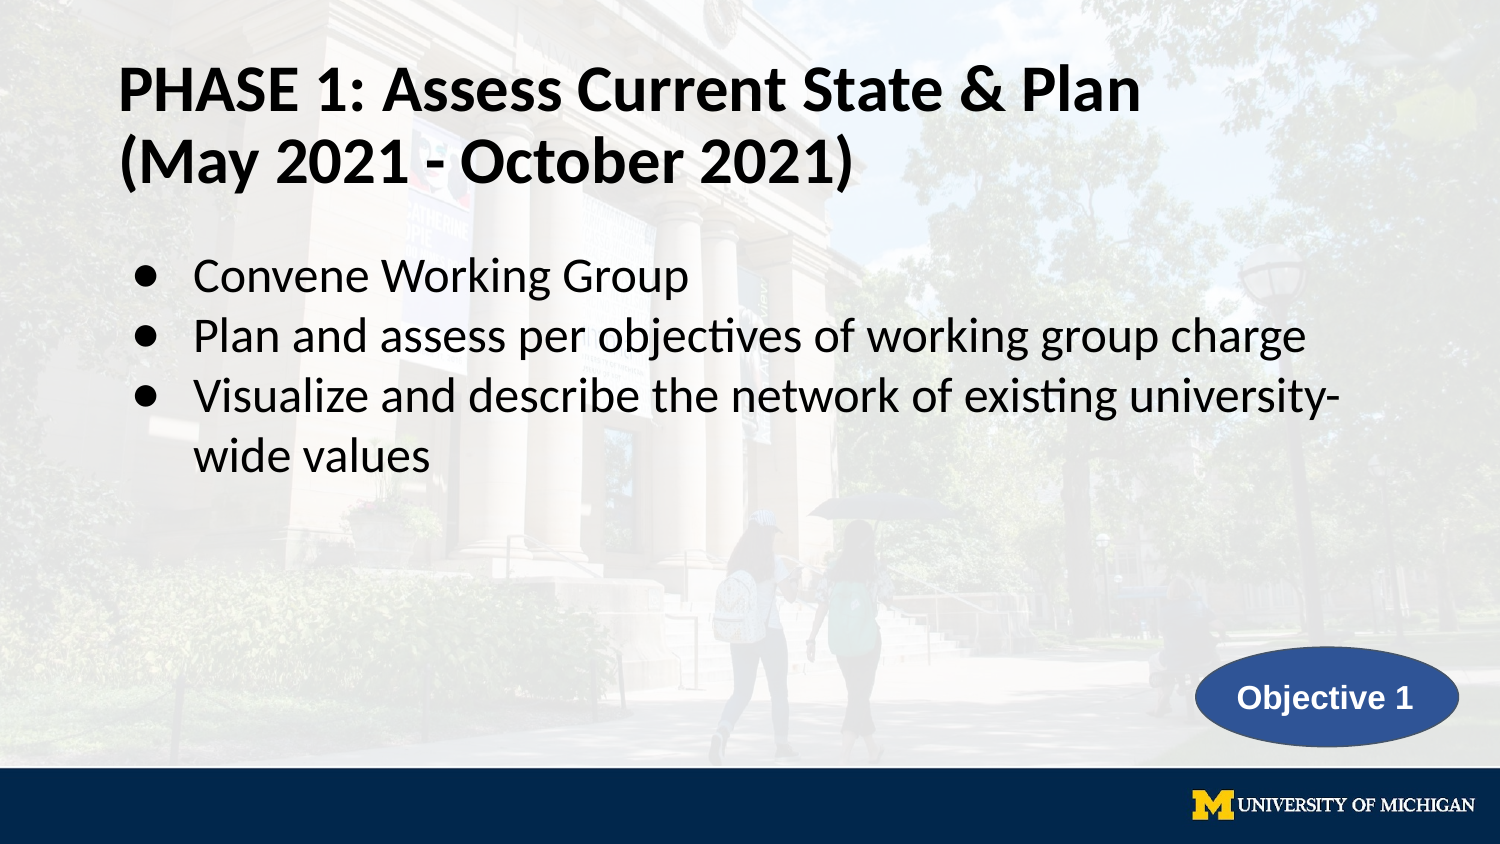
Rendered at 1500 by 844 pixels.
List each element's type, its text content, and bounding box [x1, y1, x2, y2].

subtitle Convene Working Group Plan and assess per objectives of working group charge Visualize and describe the network of existing university-wide values [103, 235, 1385, 498]
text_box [1195, 646, 1491, 747]
picture [0, 766, 1500, 844]
title PHASE 1: Assess Current State & Plan (May 2021 - October 2021) [103, 46, 1434, 163]
